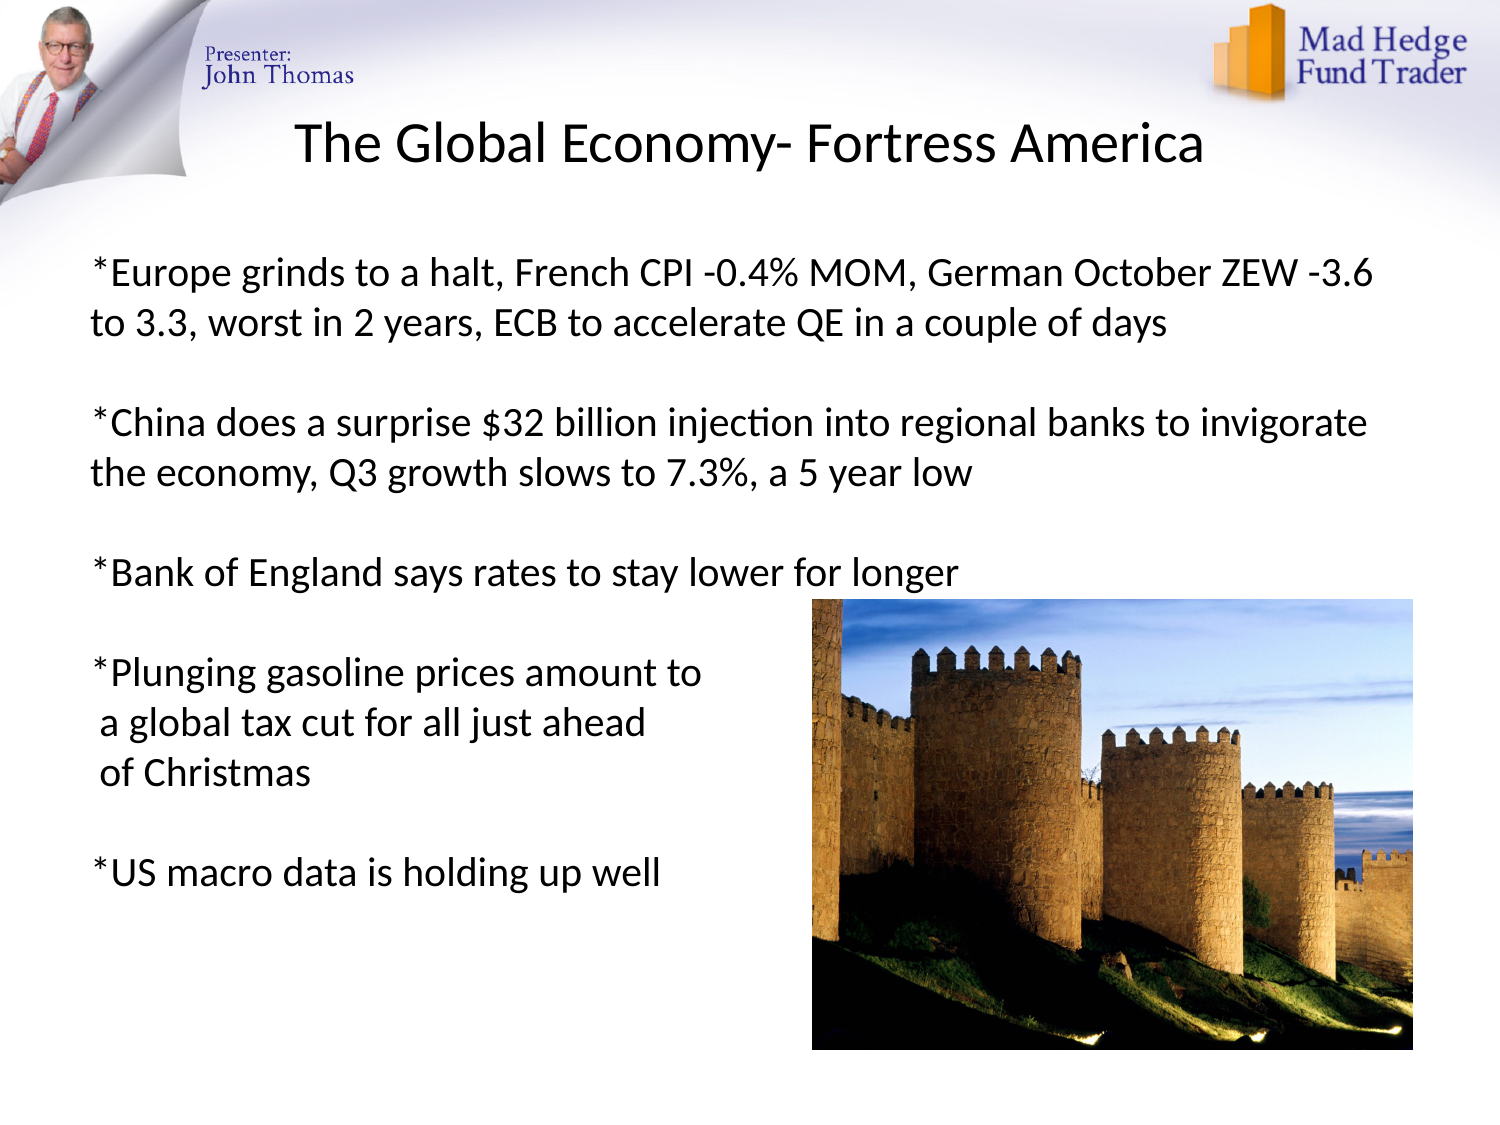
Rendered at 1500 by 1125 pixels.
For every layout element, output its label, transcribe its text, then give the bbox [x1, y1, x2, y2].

picture [812, 599, 1413, 1051]
picture [0, 0, 1500, 339]
list *Europe grinds to a halt, French CPI -0.4% MOM, German October ZEW -3.6 to 3.3, worst in 2 years, ECB to accelerate QE in a couple of days *China does a surprise $32 billion injection into regional banks to invigorate the economy, Q3 growth slows to 7.3%, a 5 year low *Bank of England says rates to stay lower for longer *Plunging gasoline prices amount to a global tax cut for all just ahead of Christmas *US macro data is holding up well [75, 237, 1425, 1125]
title The Global Economy- Fortress America [75, 45, 1425, 233]
